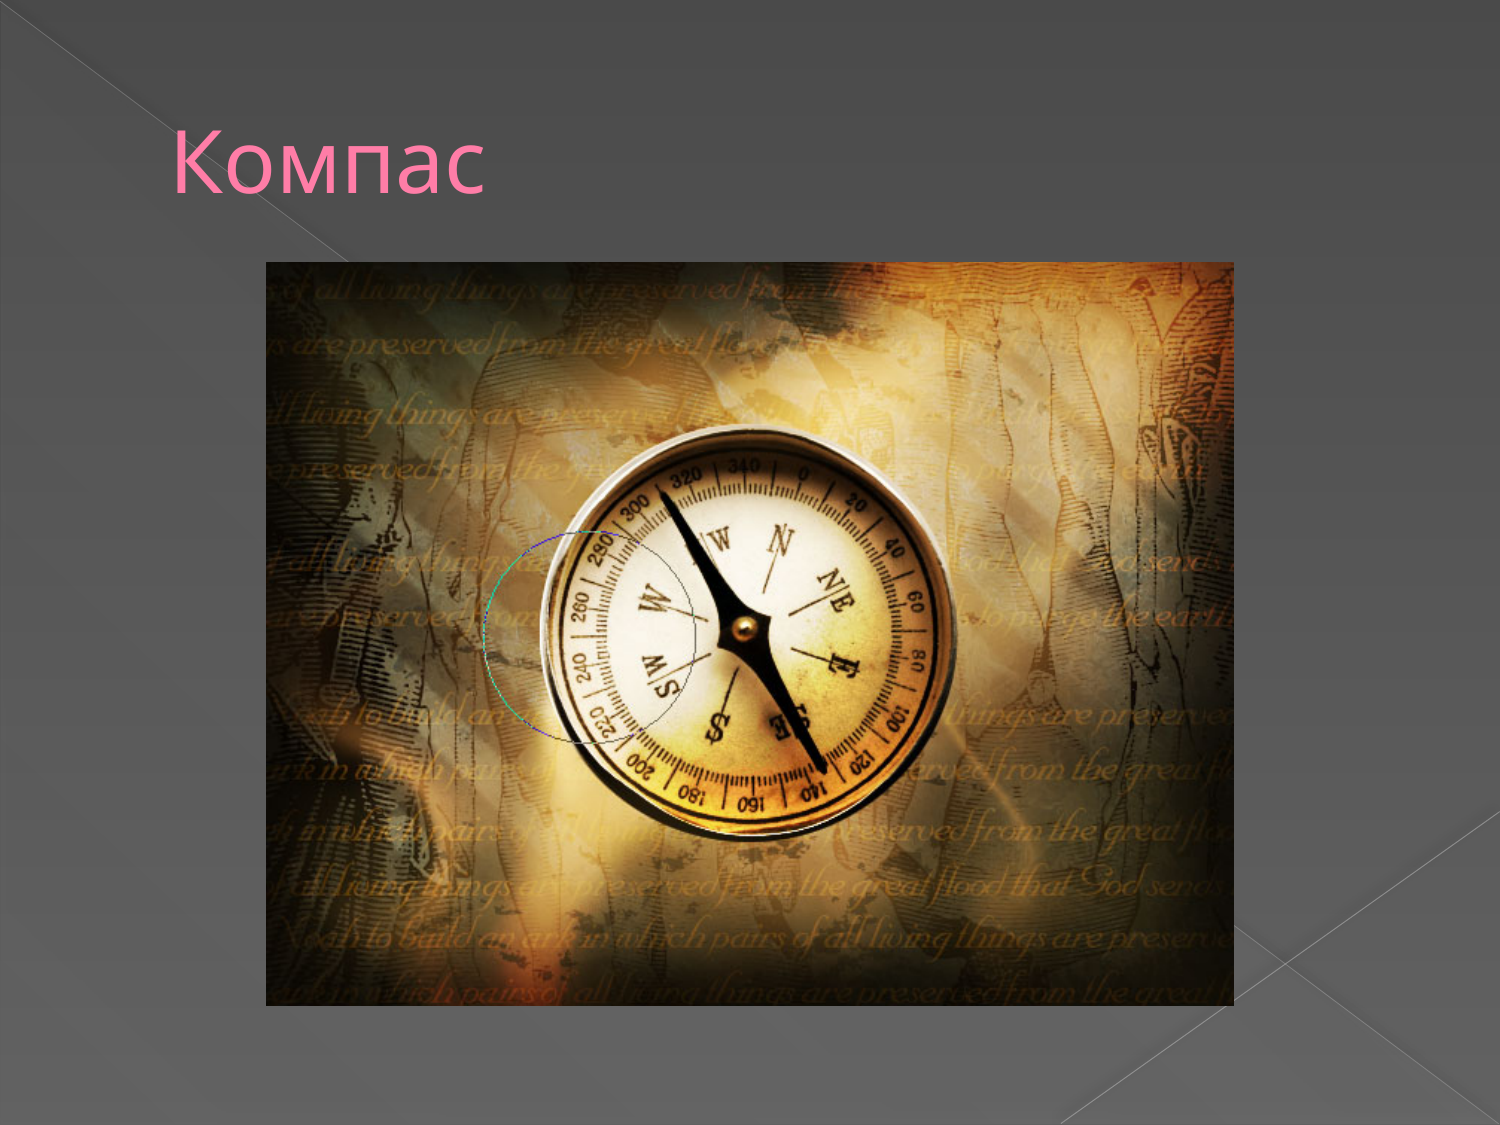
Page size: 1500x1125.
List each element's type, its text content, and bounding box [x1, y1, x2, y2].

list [266, 262, 1234, 1006]
title Компас [75, 43, 1425, 274]
